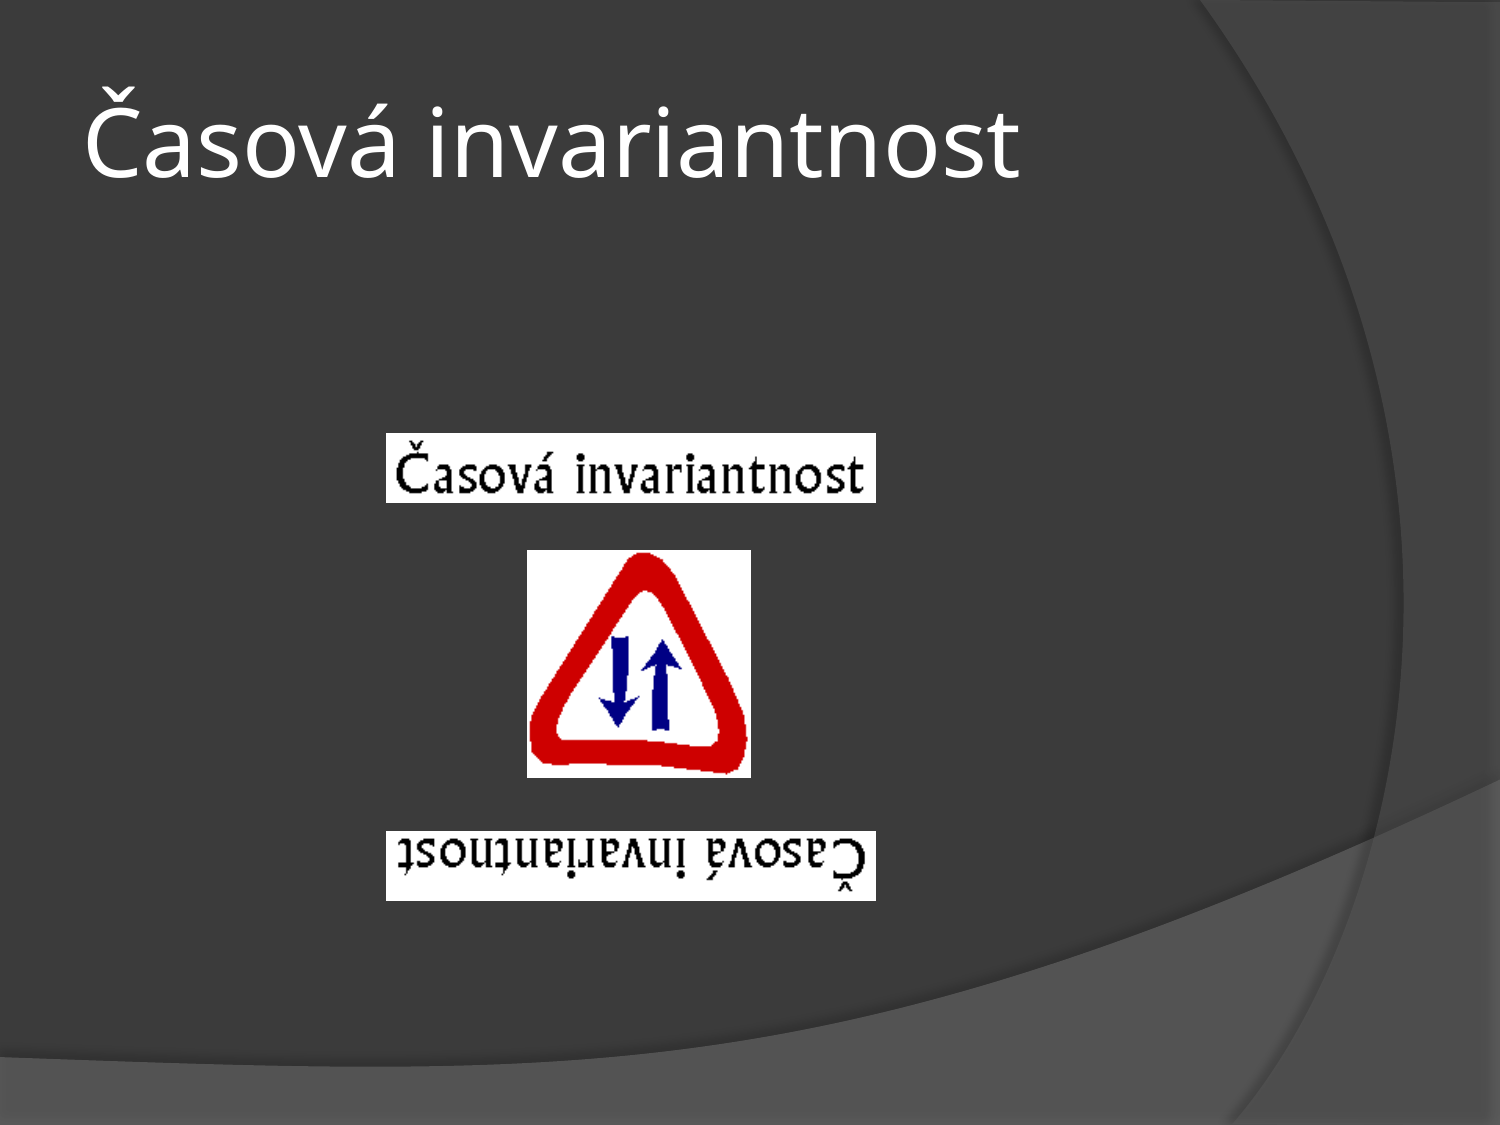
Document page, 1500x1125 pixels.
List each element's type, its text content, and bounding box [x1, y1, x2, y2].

picture [386, 831, 876, 901]
title Časová invariantnost [75, 45, 1300, 233]
picture [527, 550, 751, 778]
picture [386, 433, 876, 503]
